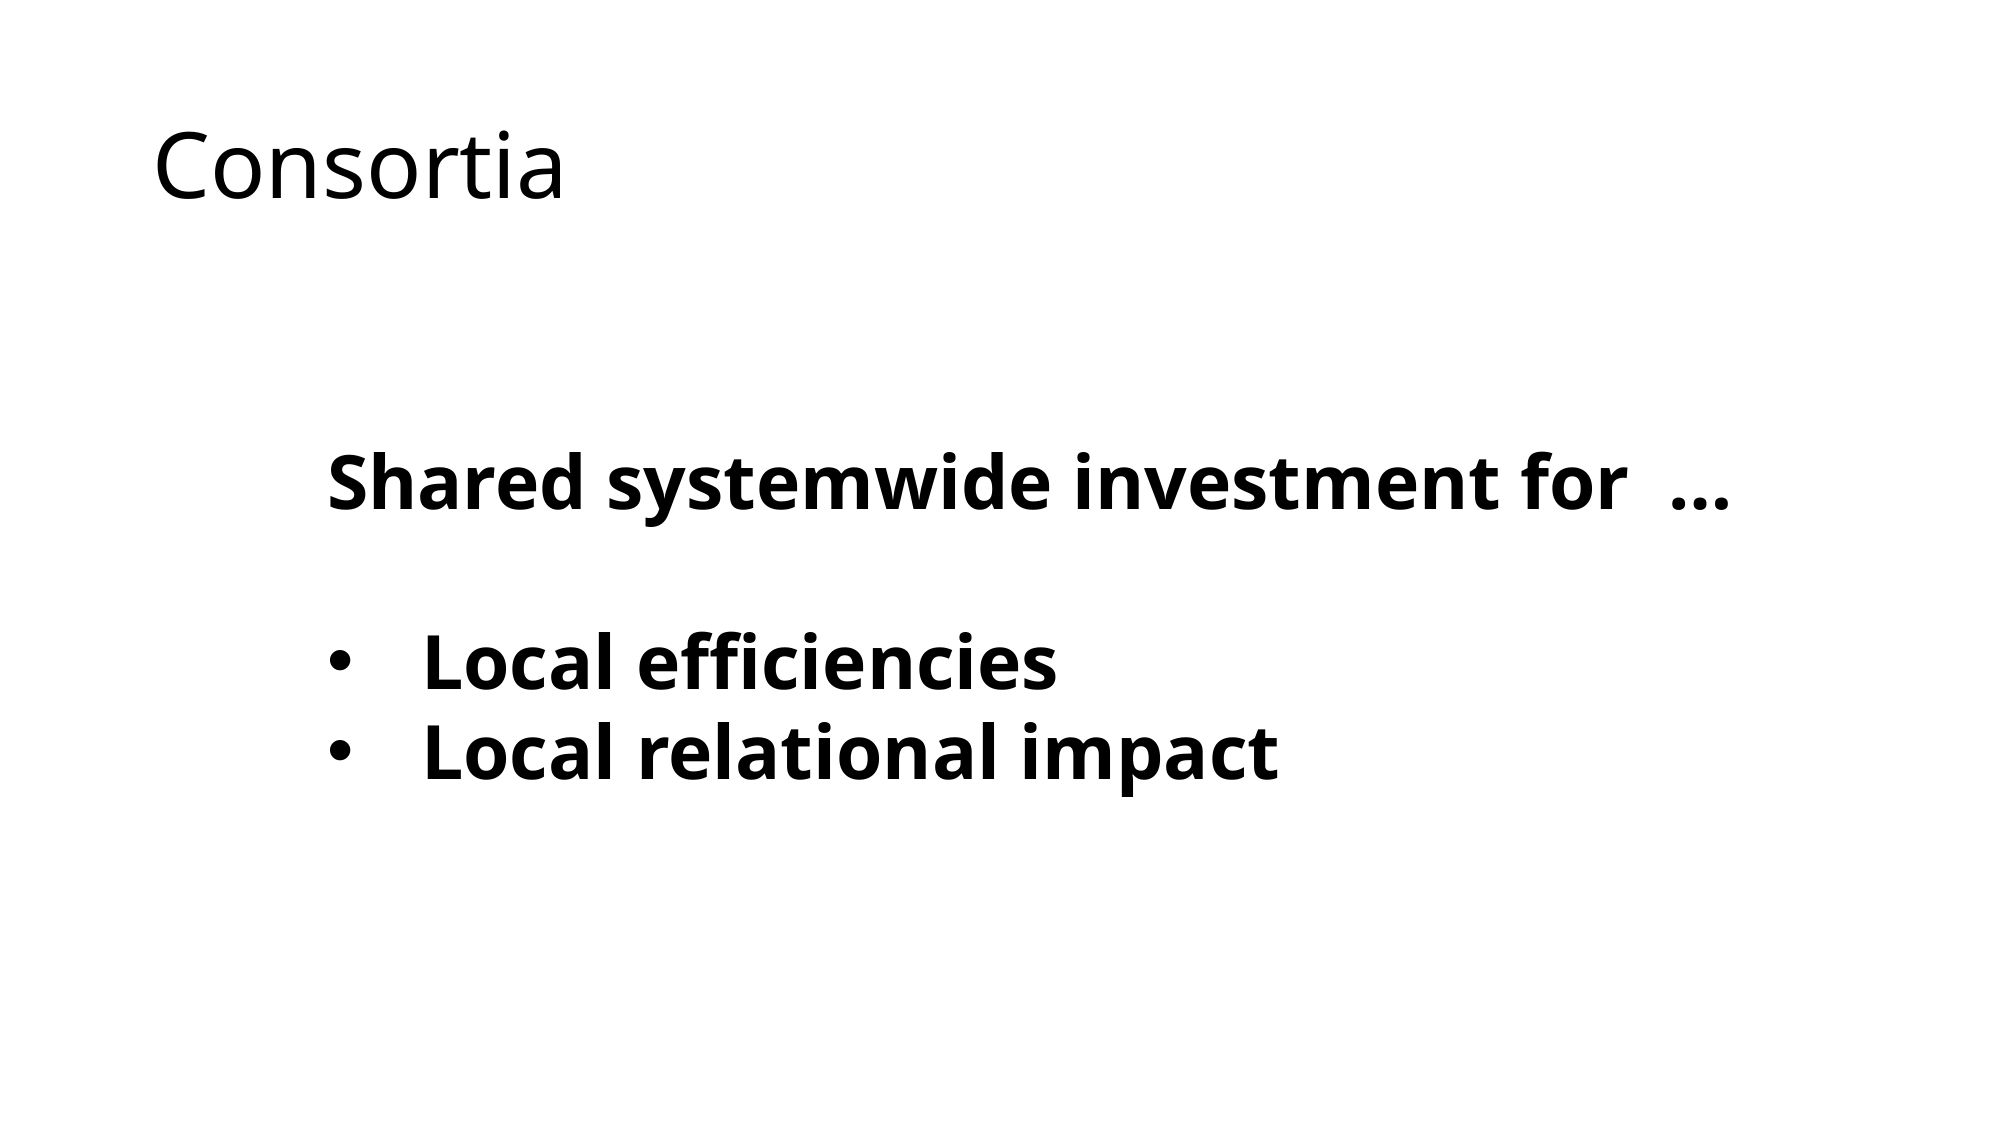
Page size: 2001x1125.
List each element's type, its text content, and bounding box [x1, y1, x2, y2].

title Consortia [137, 59, 1863, 278]
text_box Shared systemwide investment for … Local efficiencies Local relational impact [312, 427, 1749, 802]
